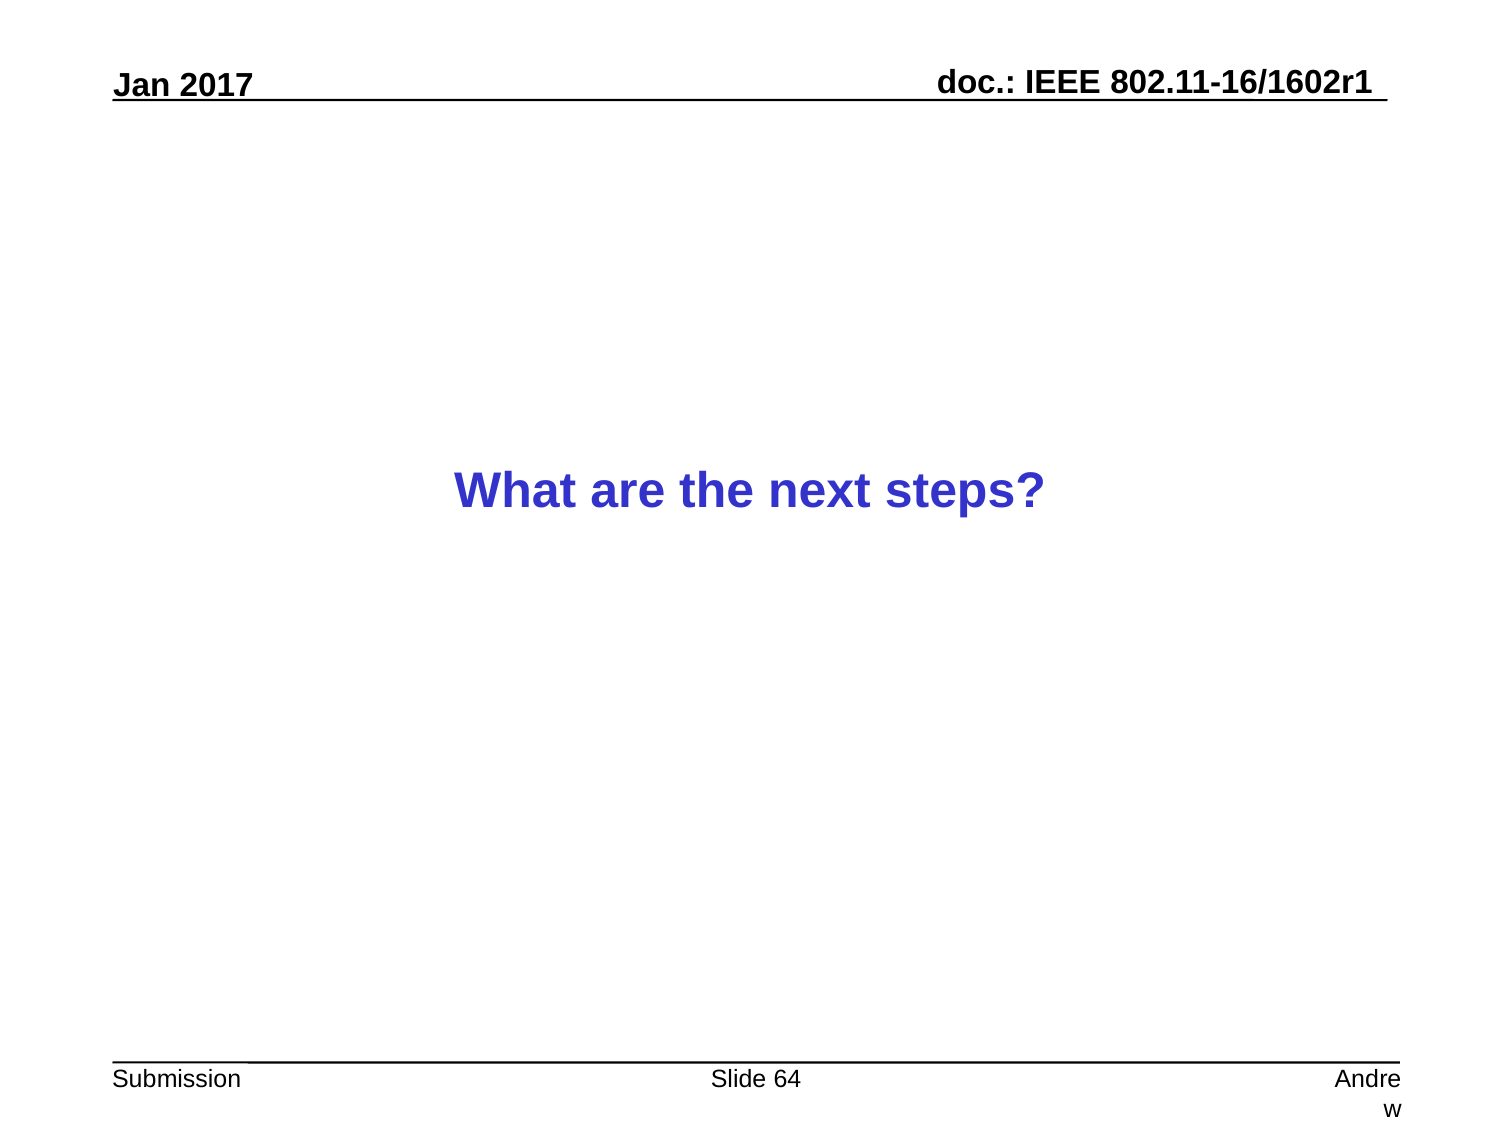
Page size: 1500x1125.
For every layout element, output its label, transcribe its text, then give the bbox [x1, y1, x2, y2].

slide_number Slide 64 [709, 1061, 803, 1093]
footer Andrew Myles, Cisco [1320, 1061, 1402, 1093]
list What are the next steps? [112, 324, 1388, 650]
